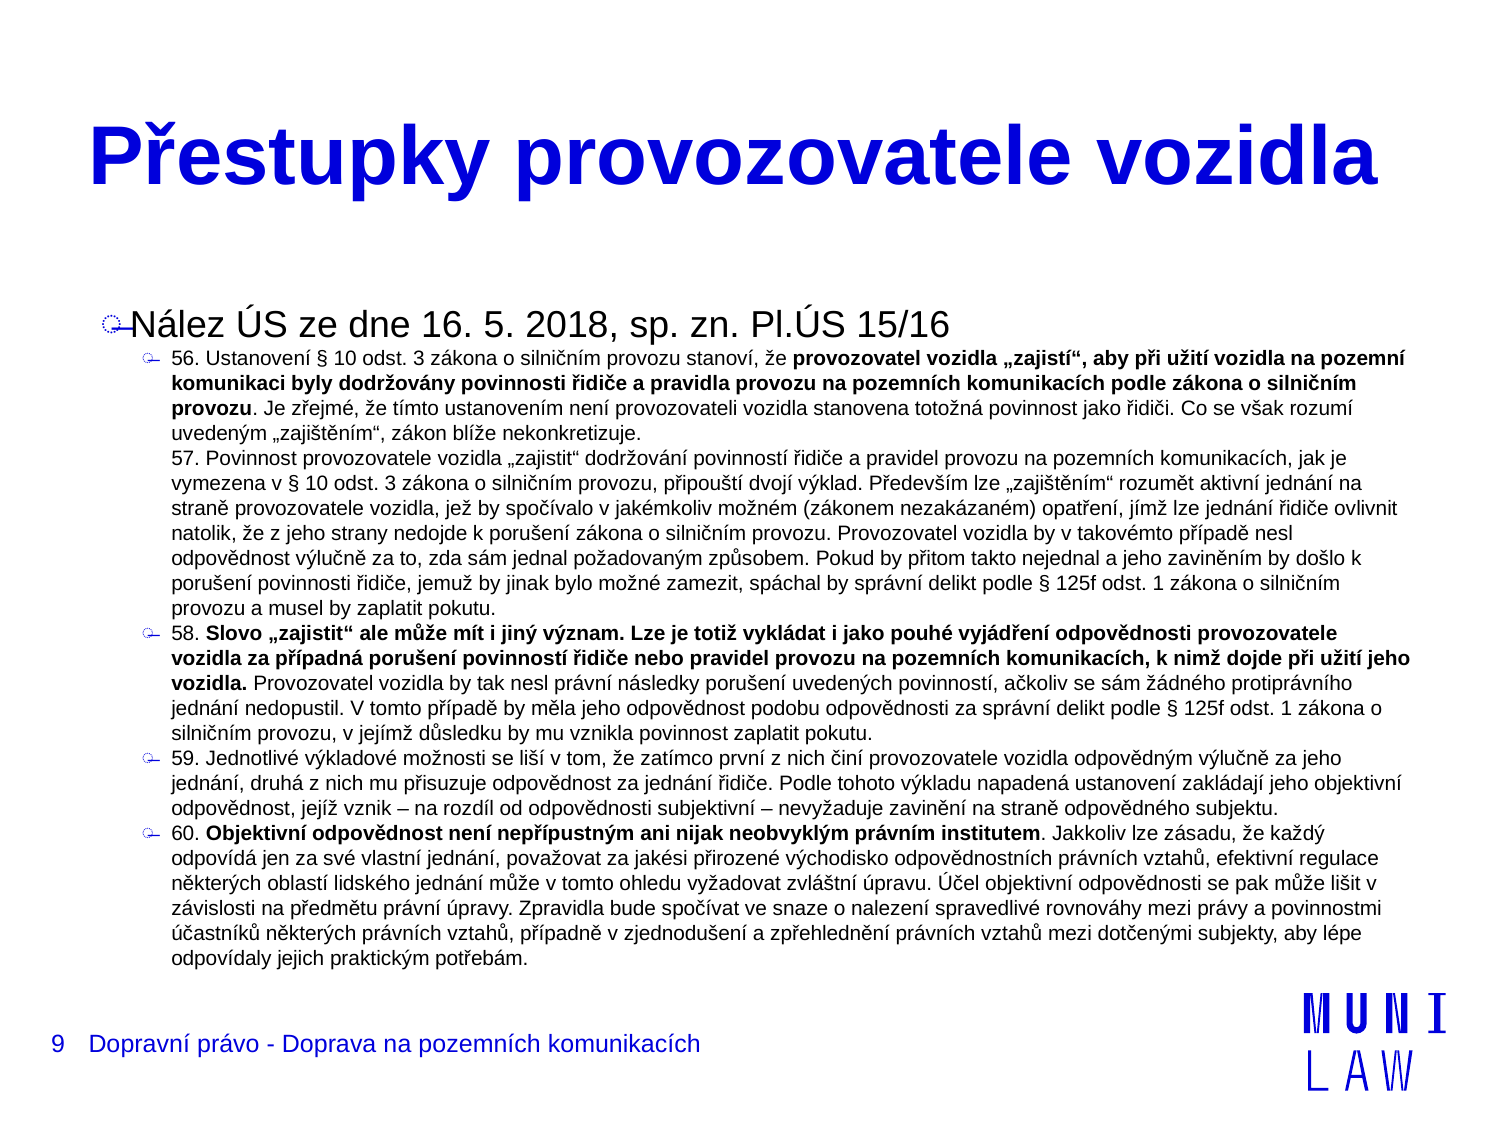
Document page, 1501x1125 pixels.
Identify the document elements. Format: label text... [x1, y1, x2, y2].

title Přestupky provozovatele vozidla [88, 118, 1412, 193]
slide_number 9 [50, 1021, 82, 1063]
list Nález ÚS ze dne 16. 5. 2018, sp. zn. Pl.ÚS 15/16 56. Ustanovení § 10 odst. 3 zákona o silničním provozu stanoví, že provozovatel vozidla „zajistí“, aby při užití vozidla na pozemní komunikaci byly dodržovány povinnosti řidiče a pravidla provozu na pozemních komunikacích podle zákona o silničním provozu. Je zřejmé, že tímto ustanovením není provozovateli vozidla stanovena totožná povinnost jako řidiči. Co se však rozumí uvedeným „zajištěním“, zákon blíže nekonkretizuje. 57. Povinnost provozovatele vozidla „zajistit“ dodržování povinností řidiče a pravidel provozu na pozemních komunikacích, jak je vymezena v § 10 odst. 3 zákona o silničním provozu, připouští dvojí výklad. Především lze „zajištěním“ rozumět aktivní jednání na straně provozovatele vozidla, jež by spočívalo v jakémkoliv možném (zákonem nezakázaném) opatření, jímž lze jednání řidiče ovlivnit natolik, že z jeho strany nedojde k porušení zákona o silničním provozu. Provozovatel vozidla by v takovémto případě nesl odpovědnost výlučně za to, zda sám jednal požadovaným způsobem. Pokud by přitom takto nejednal a jeho zaviněním by došlo k porušení povinnosti řidiče, jemuž by jinak bylo možné zamezit, spáchal by správní delikt podle § 125f odst. 1 zákona o silničním provozu a musel by zaplatit pokutu. 58. Slovo „zajistit“ ale může mít i jiný význam. Lze je totiž vykládat i jako pouhé vyjádření odpovědnosti provozovatele vozidla za případná porušení povinností řidiče nebo pravidel provozu na pozemních komunikacích, k nimž dojde při užití jeho vozidla. Provozovatel vozidla by tak nesl právní následky porušení uvedených povinností, ačkoliv se sám žádného protiprávního jednání nedopustil. V tomto případě by měla jeho odpovědnost podobu odpovědnosti za správní delikt podle § 125f odst. 1 zákona o silničním provozu, v jejímž důsledku by mu vznikla povinnost zaplatit pokutu. 59. Jednotlivé výkladové možnosti se liší v tom, že zatímco první z nich činí provozovatele vozidla odpovědným výlučně za jeho jednání, druhá z nich mu přisuzuje odpovědnost za jednání řidiče. Podle tohoto výkladu napadená ustanovení zakládají jeho objektivní odpovědnost, jejíž vznik – na rozdíl od odpovědnosti subjektivní – nevyžaduje zavinění na straně odpovědného subjektu. 60. Objektivní odpovědnost není nepřípustným ani nijak neobvyklým právním institutem. Jakkoliv lze zásadu, že každý odpovídá jen za své vlastní jednání, považovat za jakési přirozené východisko odpovědnostních právních vztahů, efektivní regulace některých oblastí lidského jednání může v tomto ohledu vyžadovat zvláštní úpravu. Účel objektivní odpovědnosti se pak může lišit v závislosti na předmětu právní úpravy. Zpravidla bude spočívat ve snaze o nalezení spravedlivé rovnováhy mezi právy a povinnostmi účastníků některých právních vztahů, případně v zjednodušení a zpřehlednění právních vztahů mezi dotčenými subjekty, aby lépe odpovídaly jejich praktickým potřebám. [88, 277, 1412, 957]
footer Dopravní právo - Doprava na pozemních komunikacích [88, 1021, 1064, 1063]
